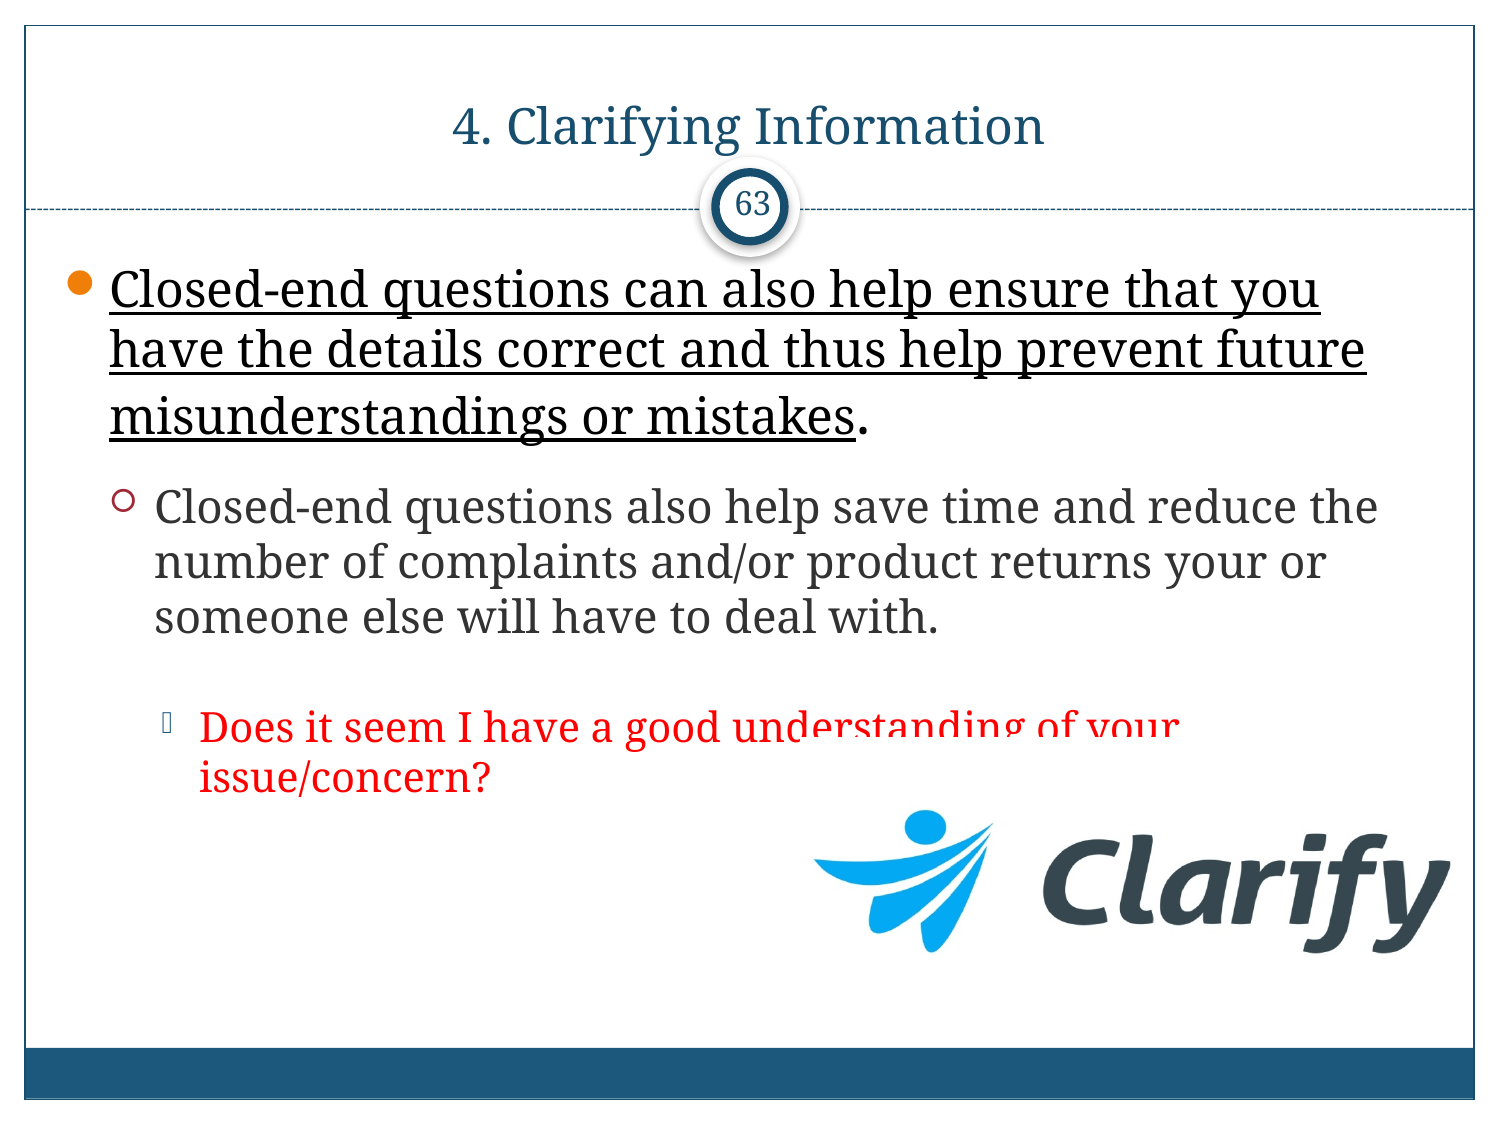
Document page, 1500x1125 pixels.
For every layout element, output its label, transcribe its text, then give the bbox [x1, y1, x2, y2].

list Closed-end questions can also help ensure that you have the details correct and thus help prevent future misunderstandings or mistakes. Closed-end questions also help save time and reduce the number of complaints and/or product returns your or someone else will have to deal with. Does it seem I have a good understanding of your issue/concern? [49, 250, 1445, 1001]
picture [799, 737, 1463, 1026]
title 4. Clarifying Information [49, 37, 1450, 162]
slide_number 63 [715, 168, 791, 241]
